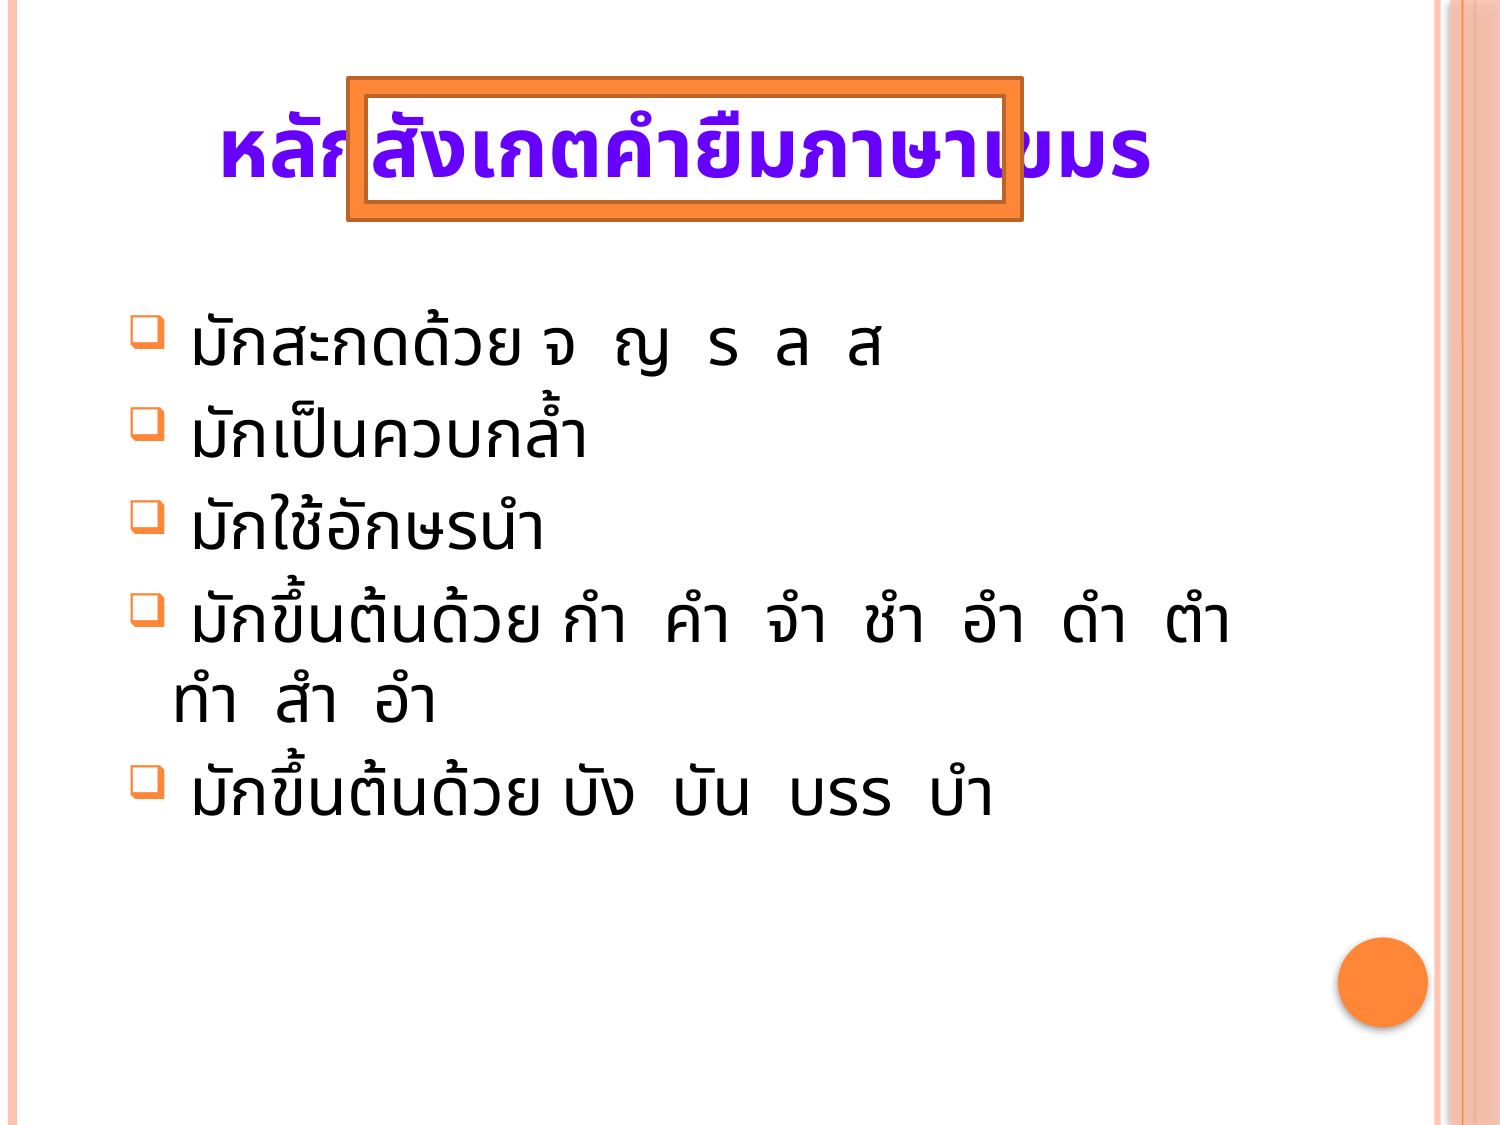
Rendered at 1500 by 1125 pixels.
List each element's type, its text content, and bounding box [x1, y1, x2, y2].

title หลักสังเกตคำยืมภาษาเขมร [368, 98, 1002, 200]
title หลักสังเกตคำยืมภาษาเขมร [72, 97, 346, 202]
list มักสะกดด้วย จ ญ ร ล ส มักเป็นควบกล้ำ มักใช้อักษรนำ มักขึ้นต้นด้วย กำ คำ จำ ชำ อำ ดำ ตำ ทำ สำ อำ มักขึ้นต้นด้วย บัง บัน บรร บำ [112, 290, 1300, 1062]
text_box [346, 76, 1024, 222]
title หลักสังเกตคำยืมภาษาเขมร [1024, 97, 1298, 202]
